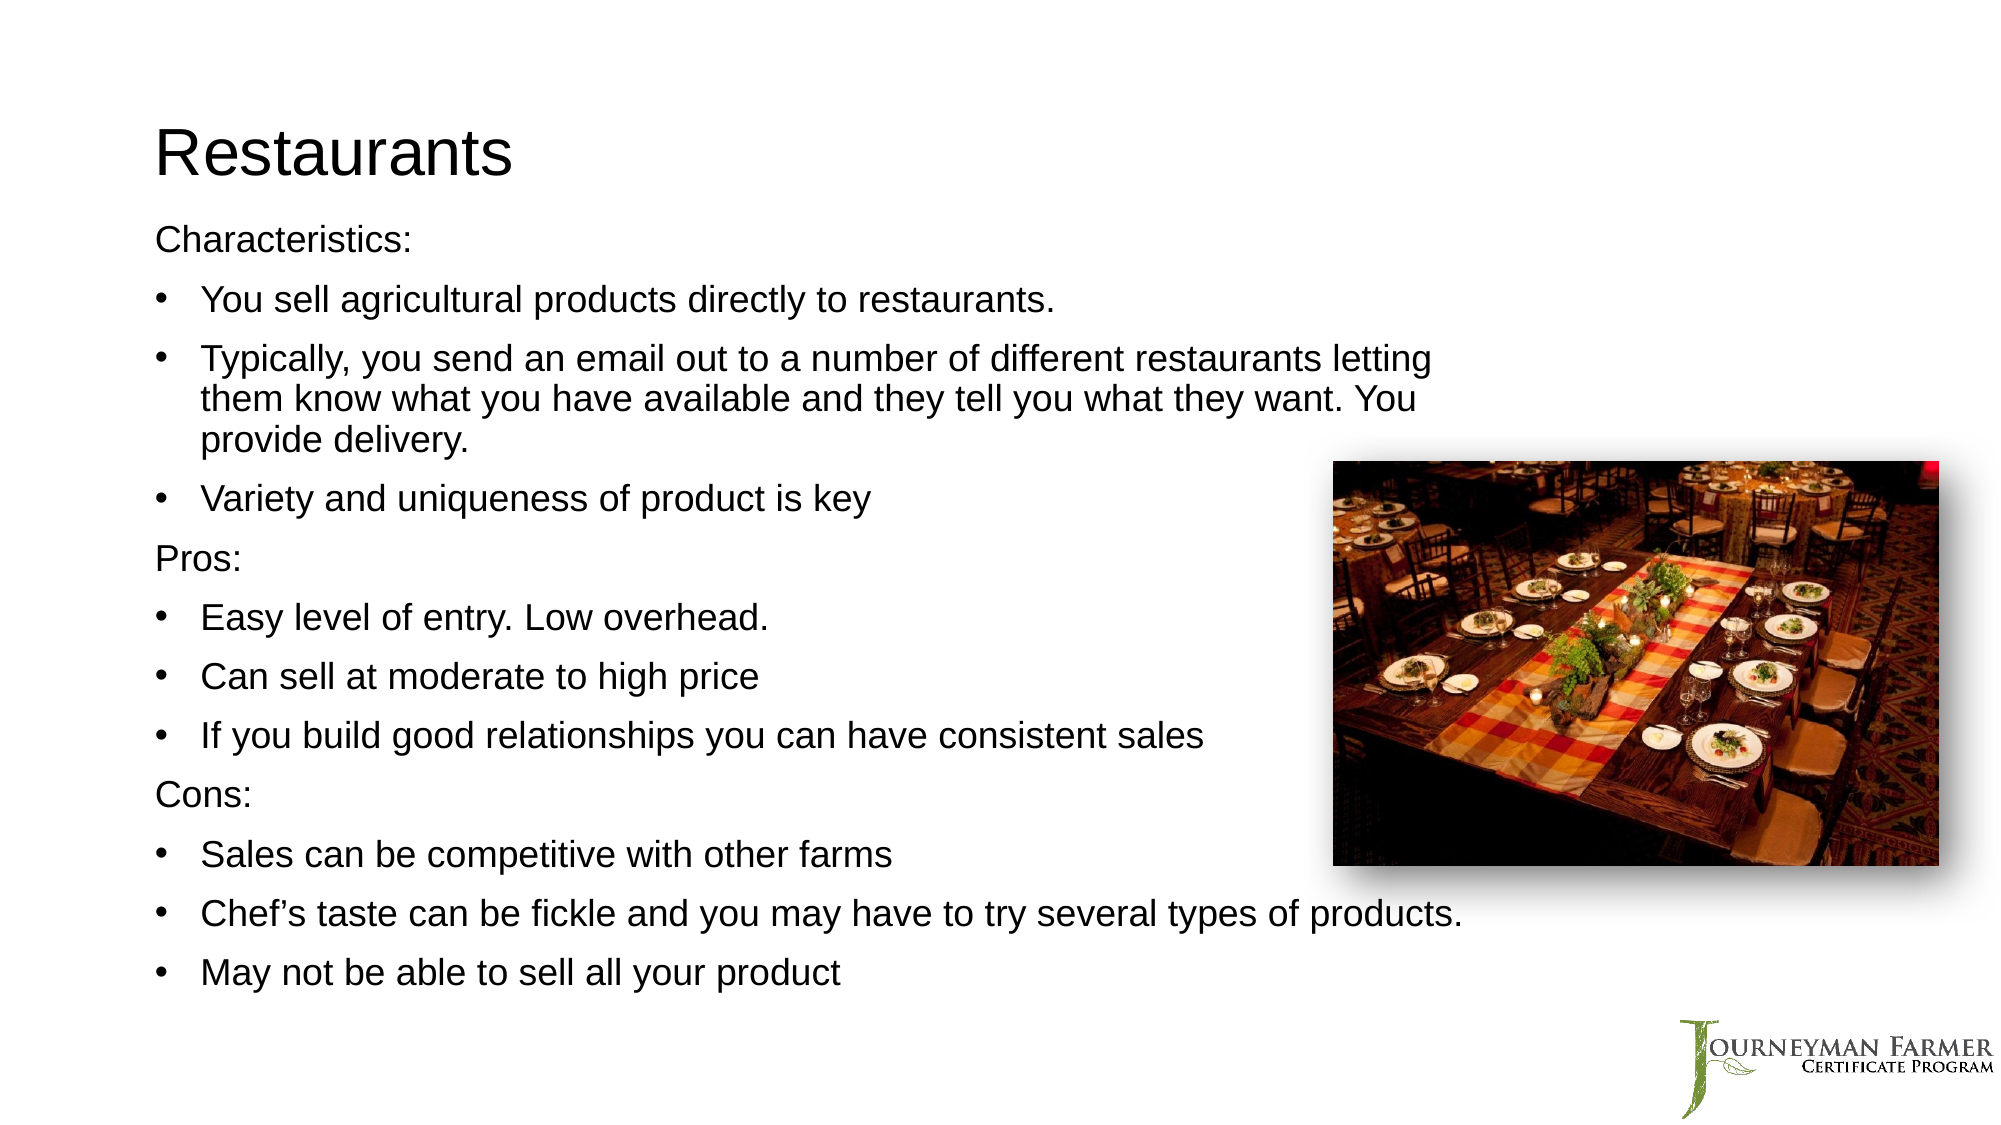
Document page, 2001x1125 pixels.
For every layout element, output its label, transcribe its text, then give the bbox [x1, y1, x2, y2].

list Characteristics: You sell agricultural products directly to restaurants. Typically, you send an email out to a number of different restaurants letting them know what you have available and they tell you what they want. You provide delivery. Variety and uniqueness of product is key Pros: Easy level of entry. Low overhead. Can sell at moderate to high price If you build good relationships you can have consistent sales Cons: Sales can be competitive with other farms Chef’s taste can be fickle and you may have to try several types of products. May not be able to sell all your product [139, 213, 1485, 1039]
title Restaurants [139, 94, 785, 213]
picture [1680, 1020, 1994, 1119]
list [1333, 461, 1939, 866]
